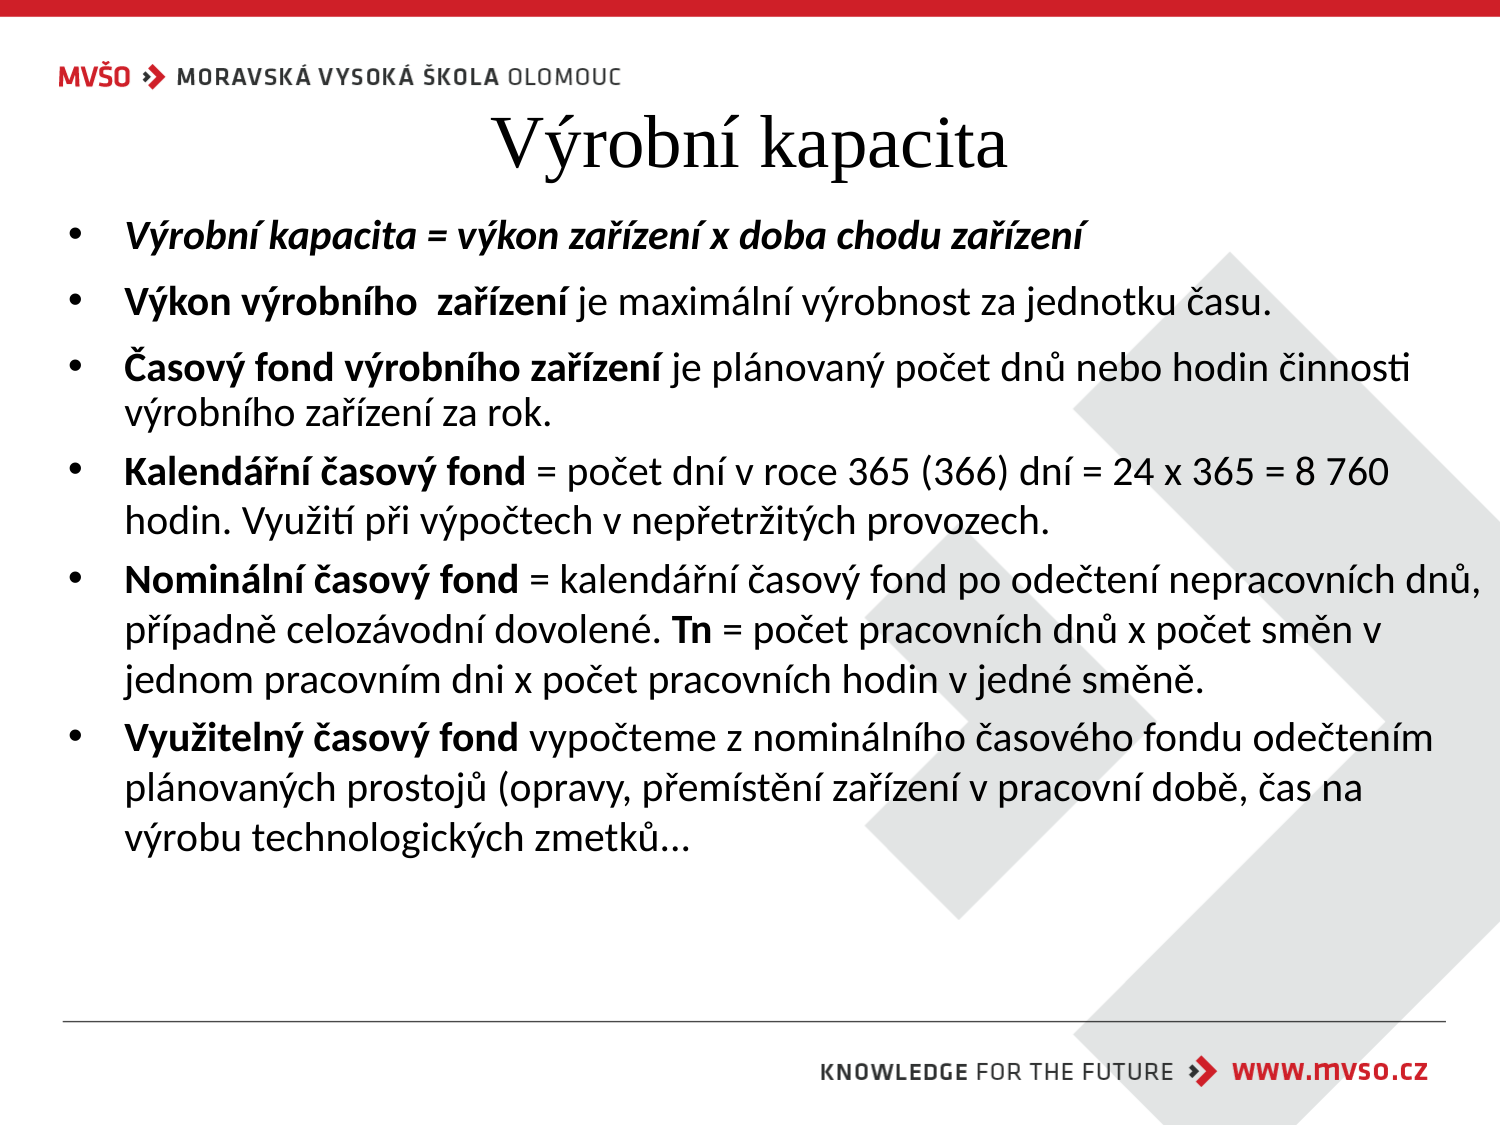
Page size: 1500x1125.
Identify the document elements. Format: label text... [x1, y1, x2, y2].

picture [0, 0, 1500, 1125]
title Výrobní kapacita [75, 68, 1425, 205]
list Výrobní kapacita = výkon zařízení x doba chodu zařízení Výkon výrobního zařízení je maximální výrobnost za jednotku času. Časový fond výrobního zařízení je plánovaný počet dnů nebo hodin činnosti výrobního zařízení za rok. Kalendářní časový fond = počet dní v roce 365 (366) dní = 24 x 365 = 8 760 hodin. Využití při výpočtech v nepřetržitých provozech. Nominální časový fond = kalendářní časový fond po odečtení nepracovních dnů, případně celozávodní dovolené. Tn = počet pracovních dnů x počet směn v jednom pracovním dni x počet pracovních hodin v jedné směně. Využitelný časový fond vypočteme z nominálního časového fondu odečtením plánovaných prostojů (opravy, přemístění zařízení v pracovní době, čas na výrobu technologických zmetků... [53, 205, 1500, 1083]
